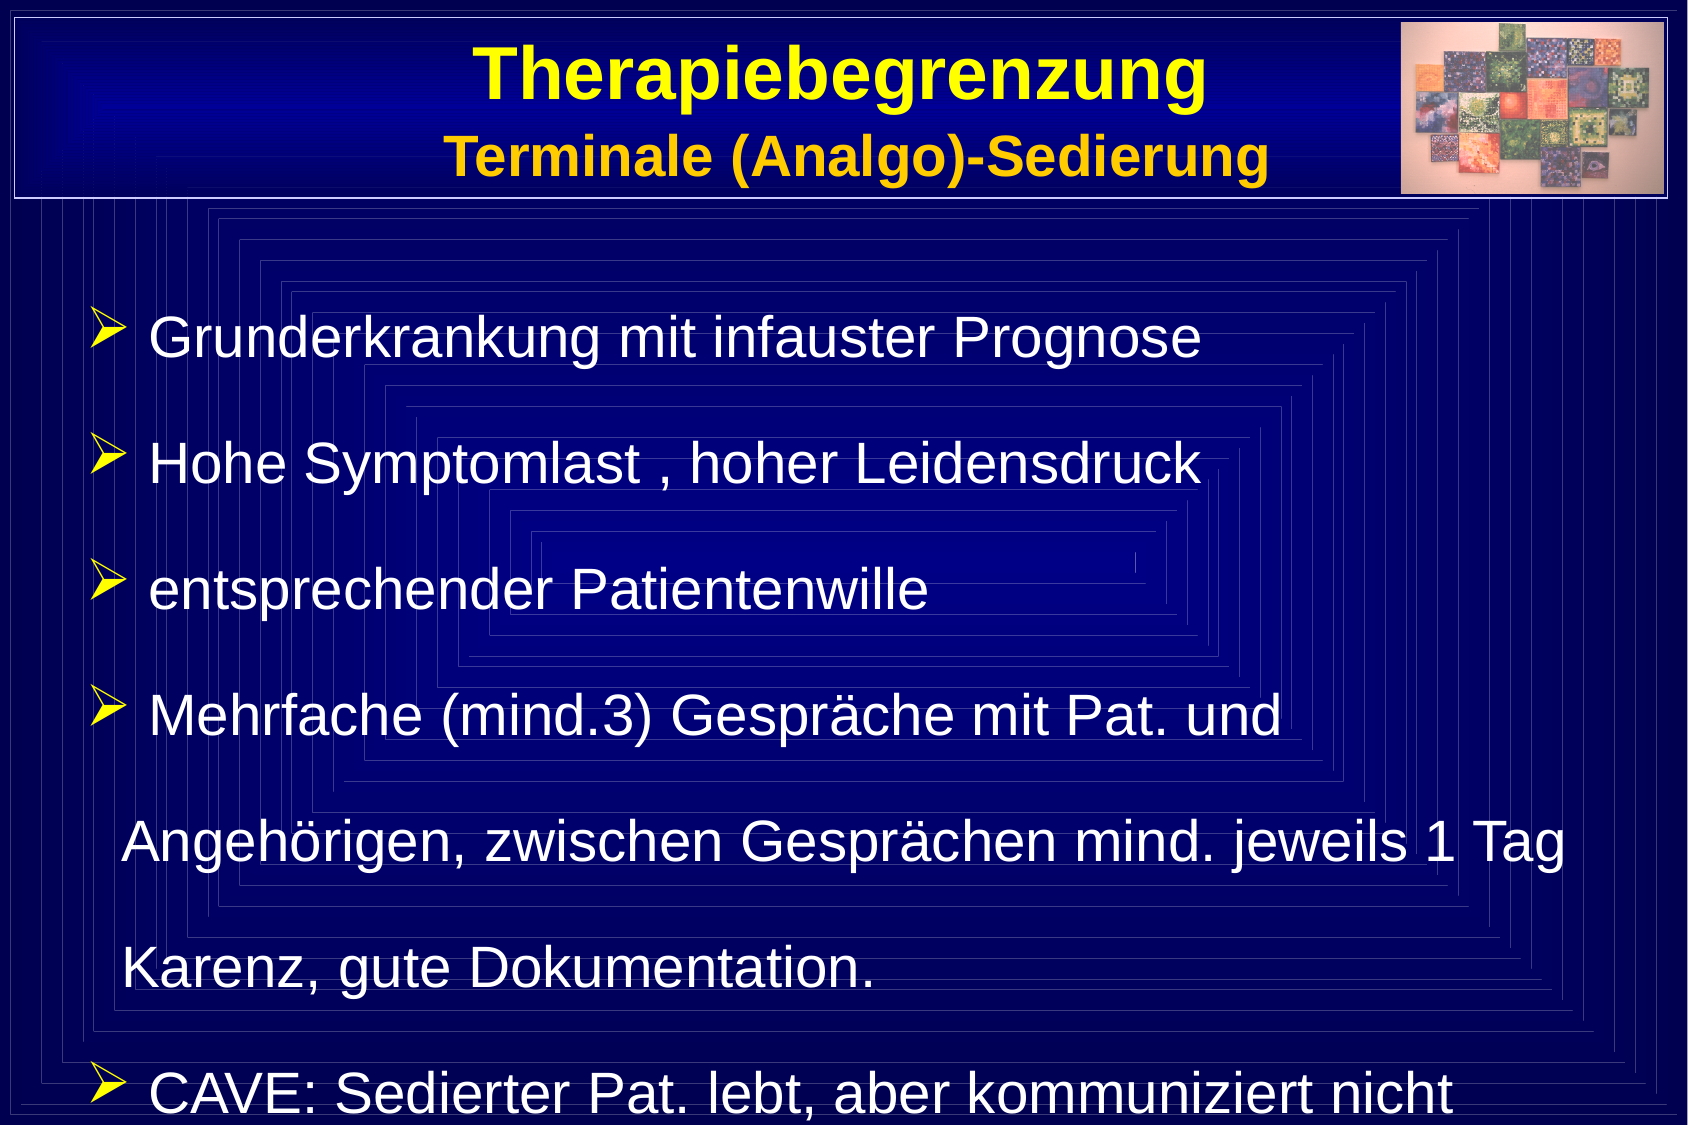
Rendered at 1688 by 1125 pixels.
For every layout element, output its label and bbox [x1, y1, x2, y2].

text_box [14, 17, 1668, 1036]
